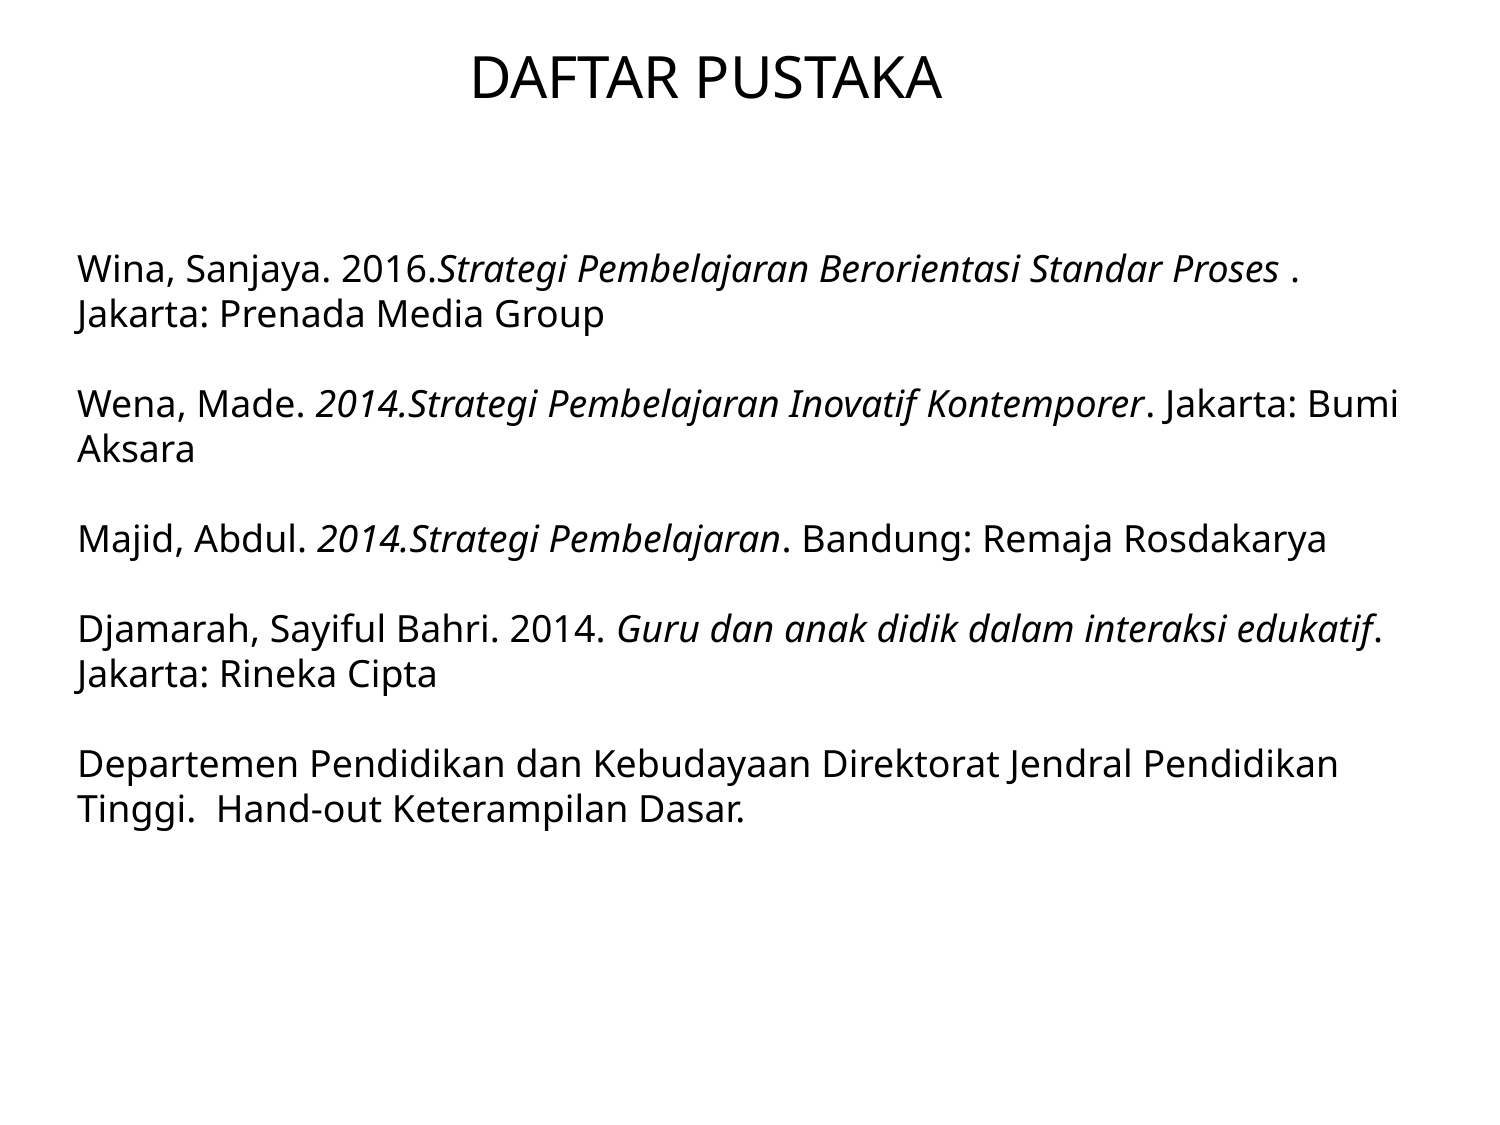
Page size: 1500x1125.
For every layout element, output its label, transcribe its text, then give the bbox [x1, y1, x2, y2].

title DAFTAR PUSTAKA [50, 0, 1363, 150]
text_box Wina, Sanjaya. 2016.Strategi Pembelajaran Berorientasi Standar Proses . Jakarta: Prenada Media Group Wena, Made. 2014.Strategi Pembelajaran Inovatif Kontemporer. Jakarta: Bumi Aksara Majid, Abdul. 2014.Strategi Pembelajaran. Bandung: Remaja Rosdakarya Djamarah, Sayiful Bahri. 2014. Guru dan anak didik dalam interaksi edukatif. Jakarta: Rineka Cipta Departemen Pendidikan dan Kebudayaan Direktorat Jendral Pendidikan Tinggi. Hand-out Keterampilan Dasar. [62, 237, 1425, 883]
